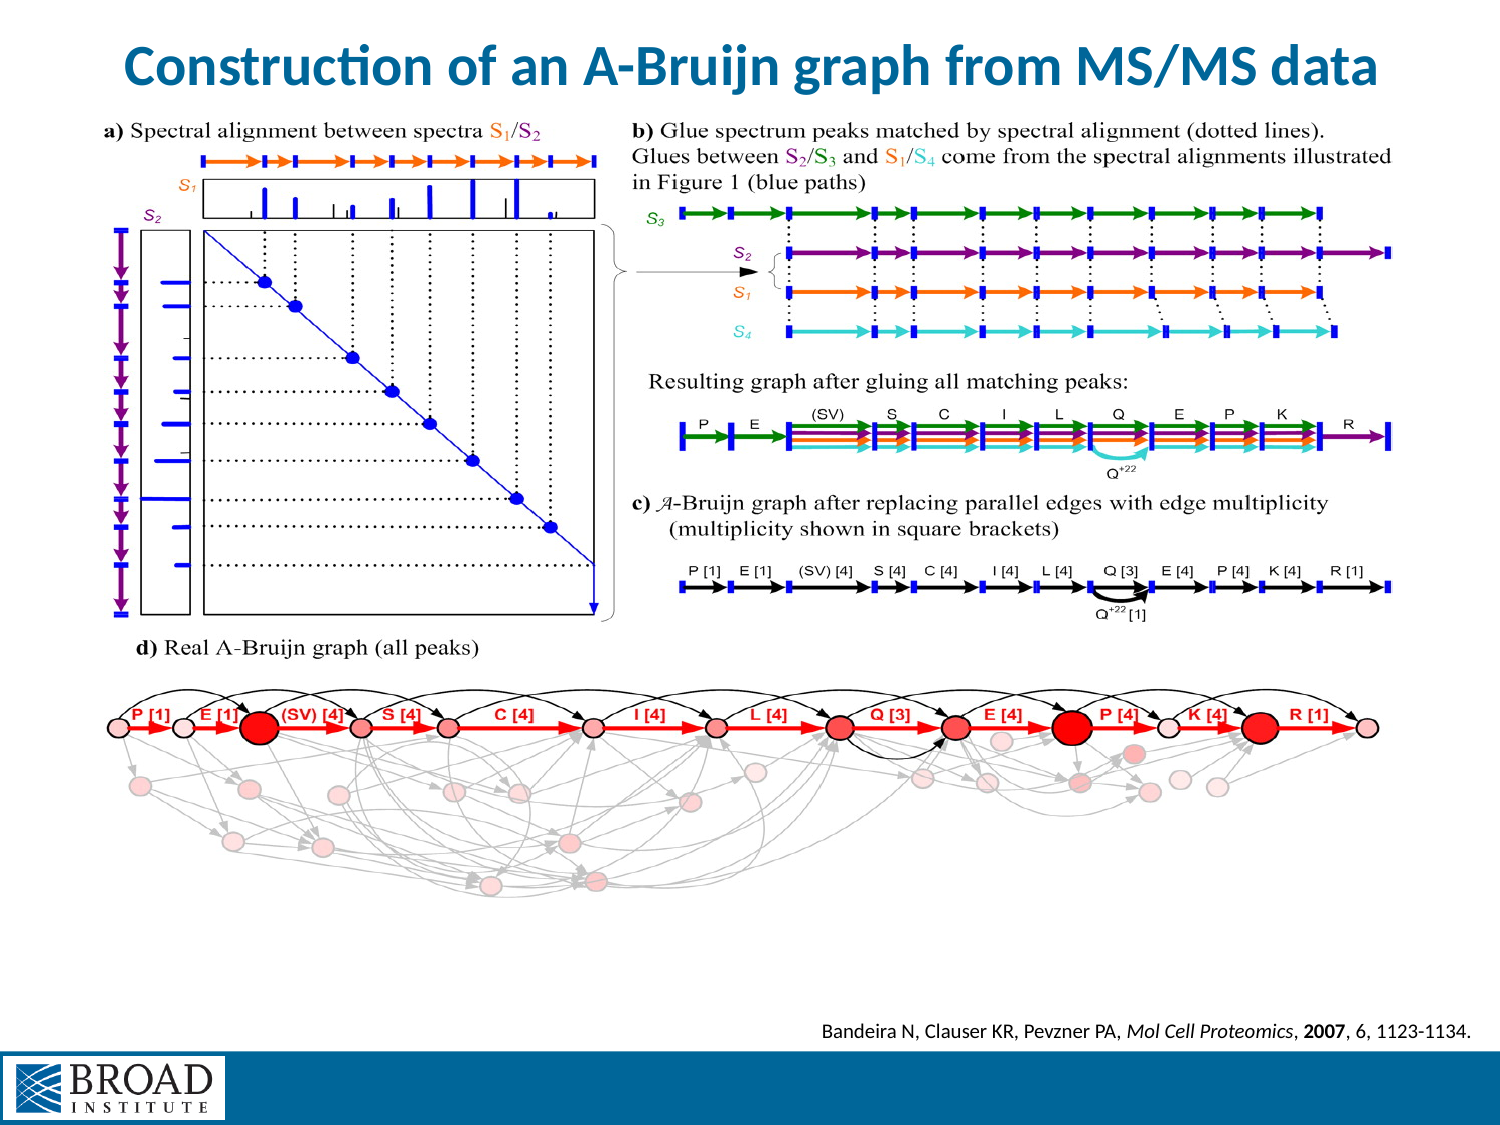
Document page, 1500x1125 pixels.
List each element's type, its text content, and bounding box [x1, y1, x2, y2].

title Construction of an A-Bruijn graph from MS/MS data [19, 20, 1484, 105]
text_box Bandeira N, Clauser KR, Pevzner PA, Mol Cell Proteomics, 2007, 6, 1123-1134. [807, 1010, 1487, 1050]
picture [4, 1057, 224, 1119]
picture [104, 121, 1393, 898]
